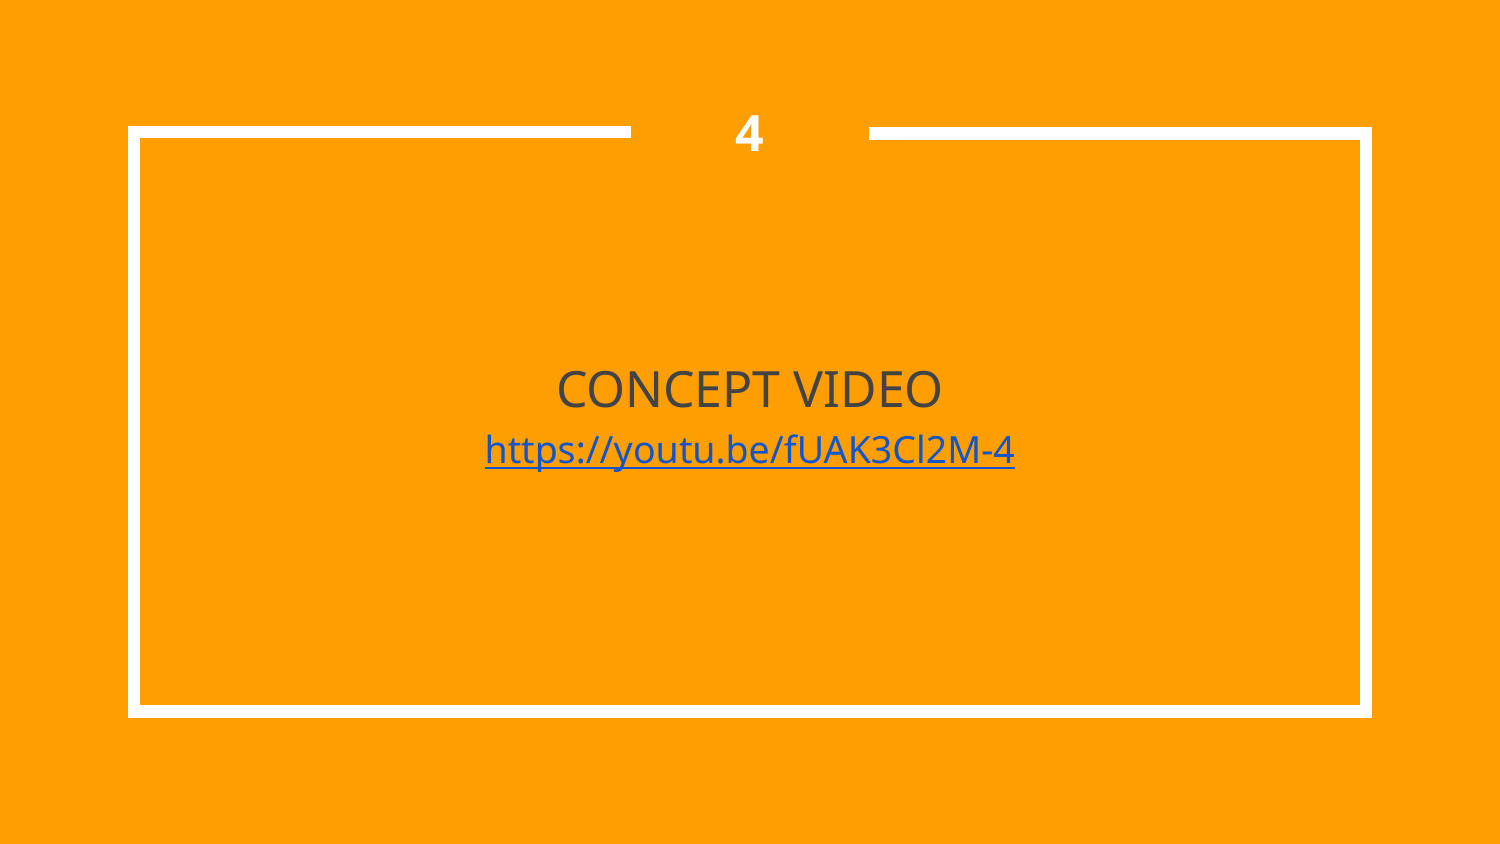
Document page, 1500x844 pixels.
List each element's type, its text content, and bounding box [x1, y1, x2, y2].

text_box 4 [632, 86, 867, 178]
title CONCEPT VIDEO [317, 359, 1183, 411]
subtitle https://youtu.be/fUAK3Cl2M-4 [112, 411, 1388, 485]
